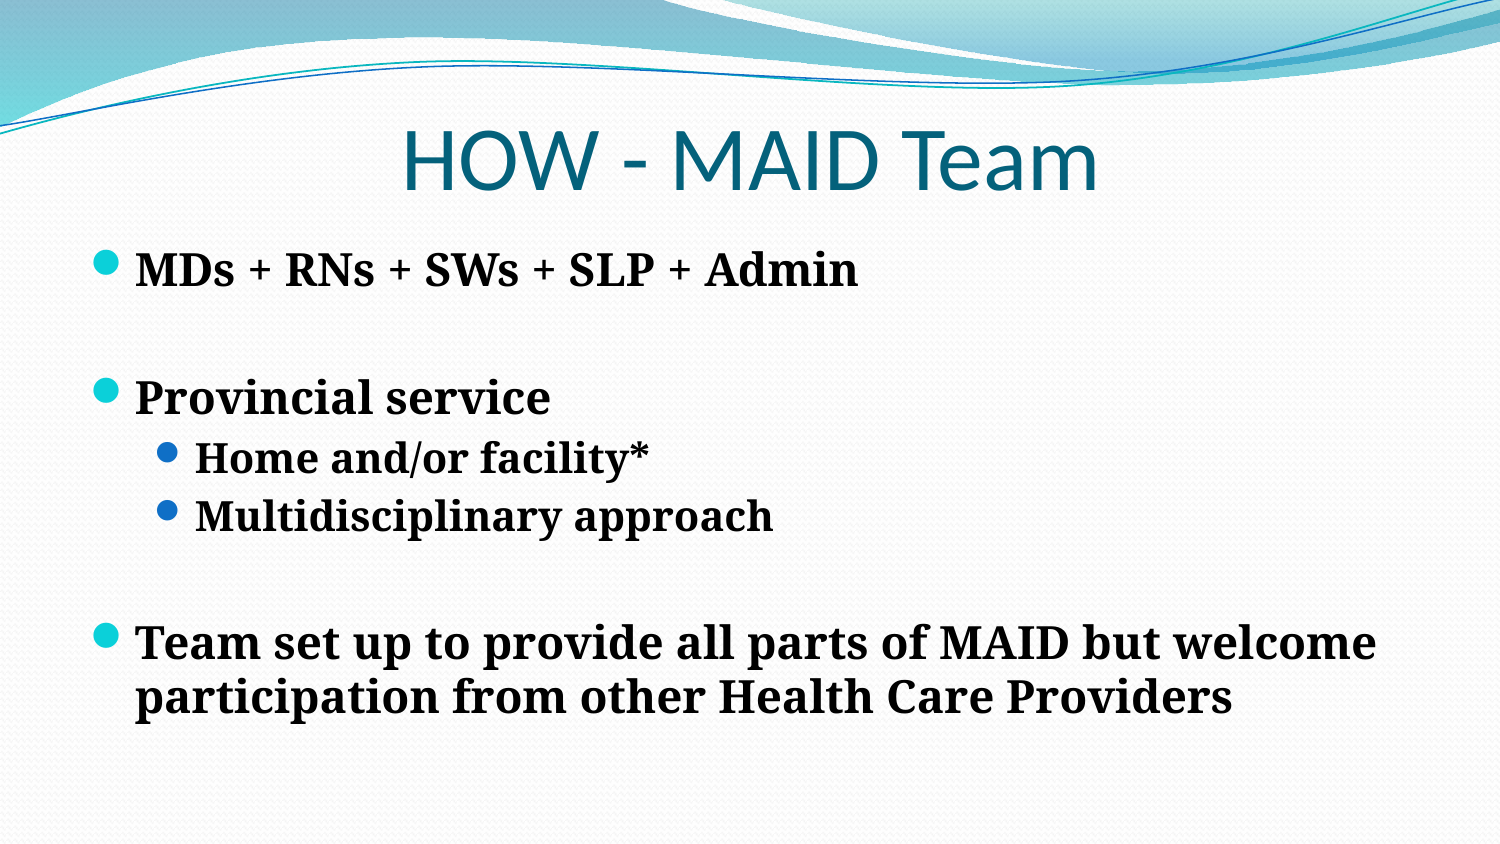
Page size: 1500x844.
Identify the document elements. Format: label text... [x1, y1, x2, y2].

title HOW - MAID Team [76, 91, 1427, 210]
list MDs + RNs + SWs + SLP + Admin Provincial service Home and/or facility* Multidisciplinary approach Team set up to provide all parts of MAID but welcome participation from other Health Care Providers [75, 232, 1425, 779]
